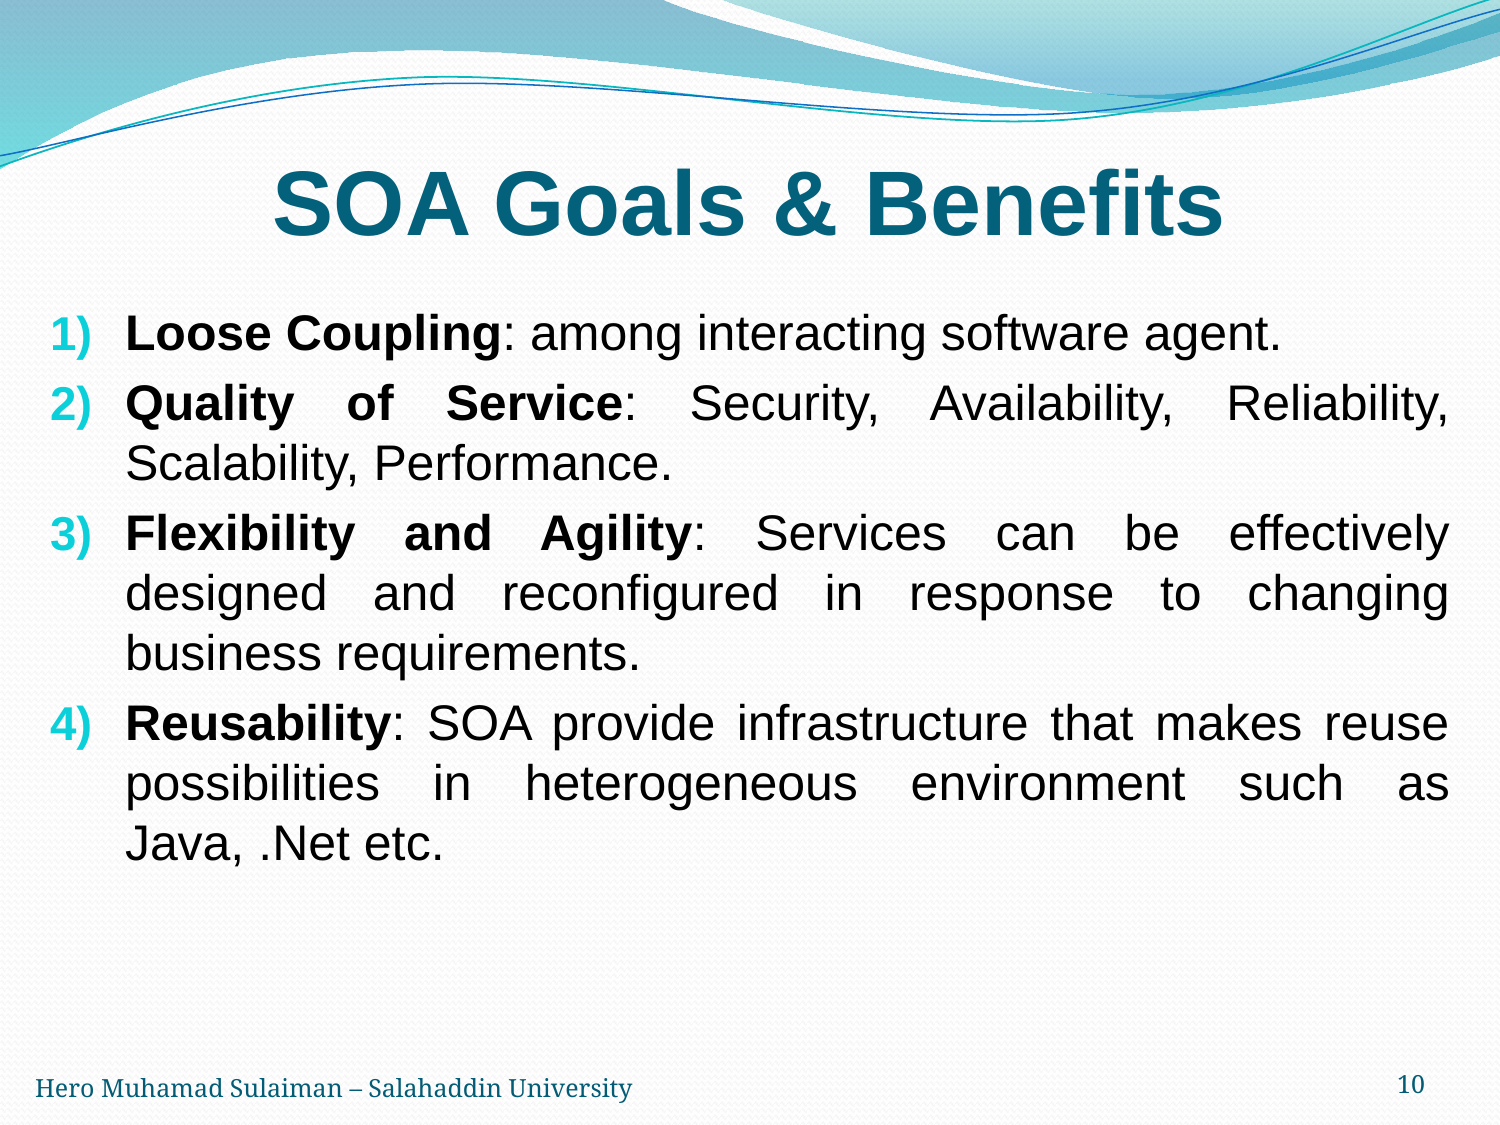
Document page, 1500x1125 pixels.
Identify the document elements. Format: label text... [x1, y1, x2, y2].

slide_number 10 [1299, 1042, 1425, 1103]
list Loose Coupling: among interacting software agent. Quality of Service: Security, Availability, Reliability, Scalability, Performance. Flexibility and Agility: Services can be effectively designed and reconfigured in response to changing business requirements. Reusability: SOA provide infrastructure that makes reuse possibilities in heterogeneous environment such as Java, .Net etc. [35, 292, 1465, 1102]
footer Hero Muhamad Sulaiman – Salahaddin University [35, 1042, 988, 1103]
title SOA Goals & Benefits [17, 66, 1483, 254]
